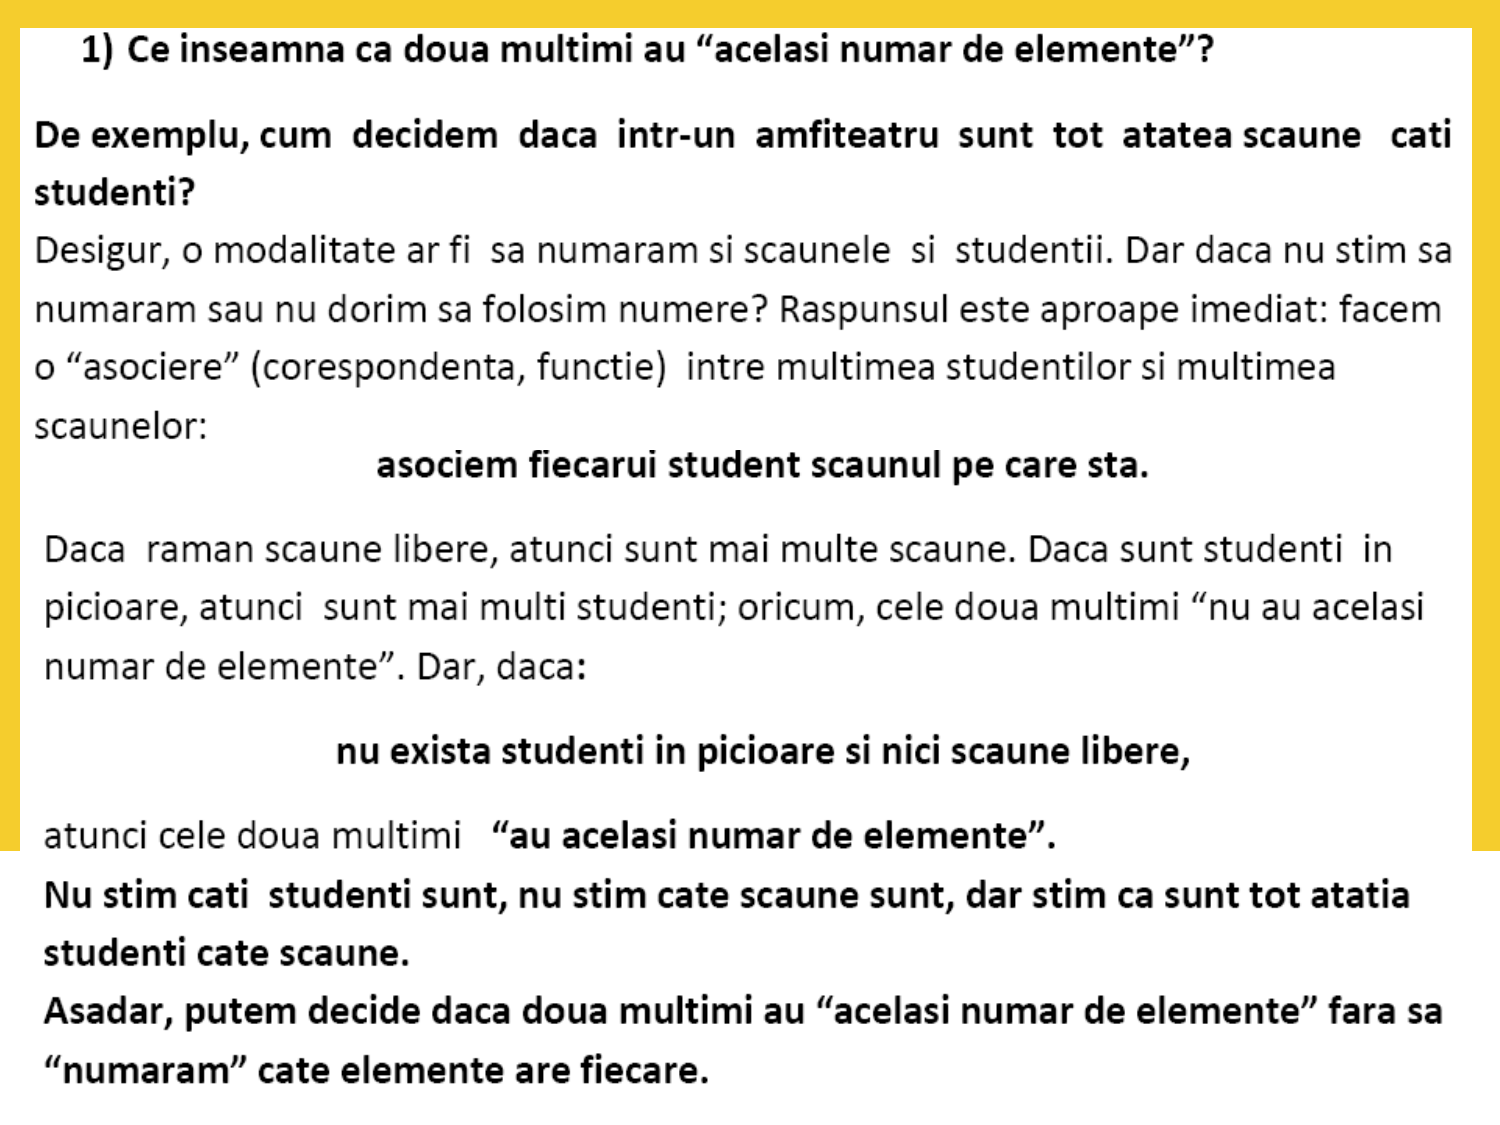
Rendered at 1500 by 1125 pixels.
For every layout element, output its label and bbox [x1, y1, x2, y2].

text_box [0, 852, 1500, 1125]
picture [19, 28, 1473, 451]
picture [19, 459, 1473, 1096]
text_box [0, 0, 1500, 852]
